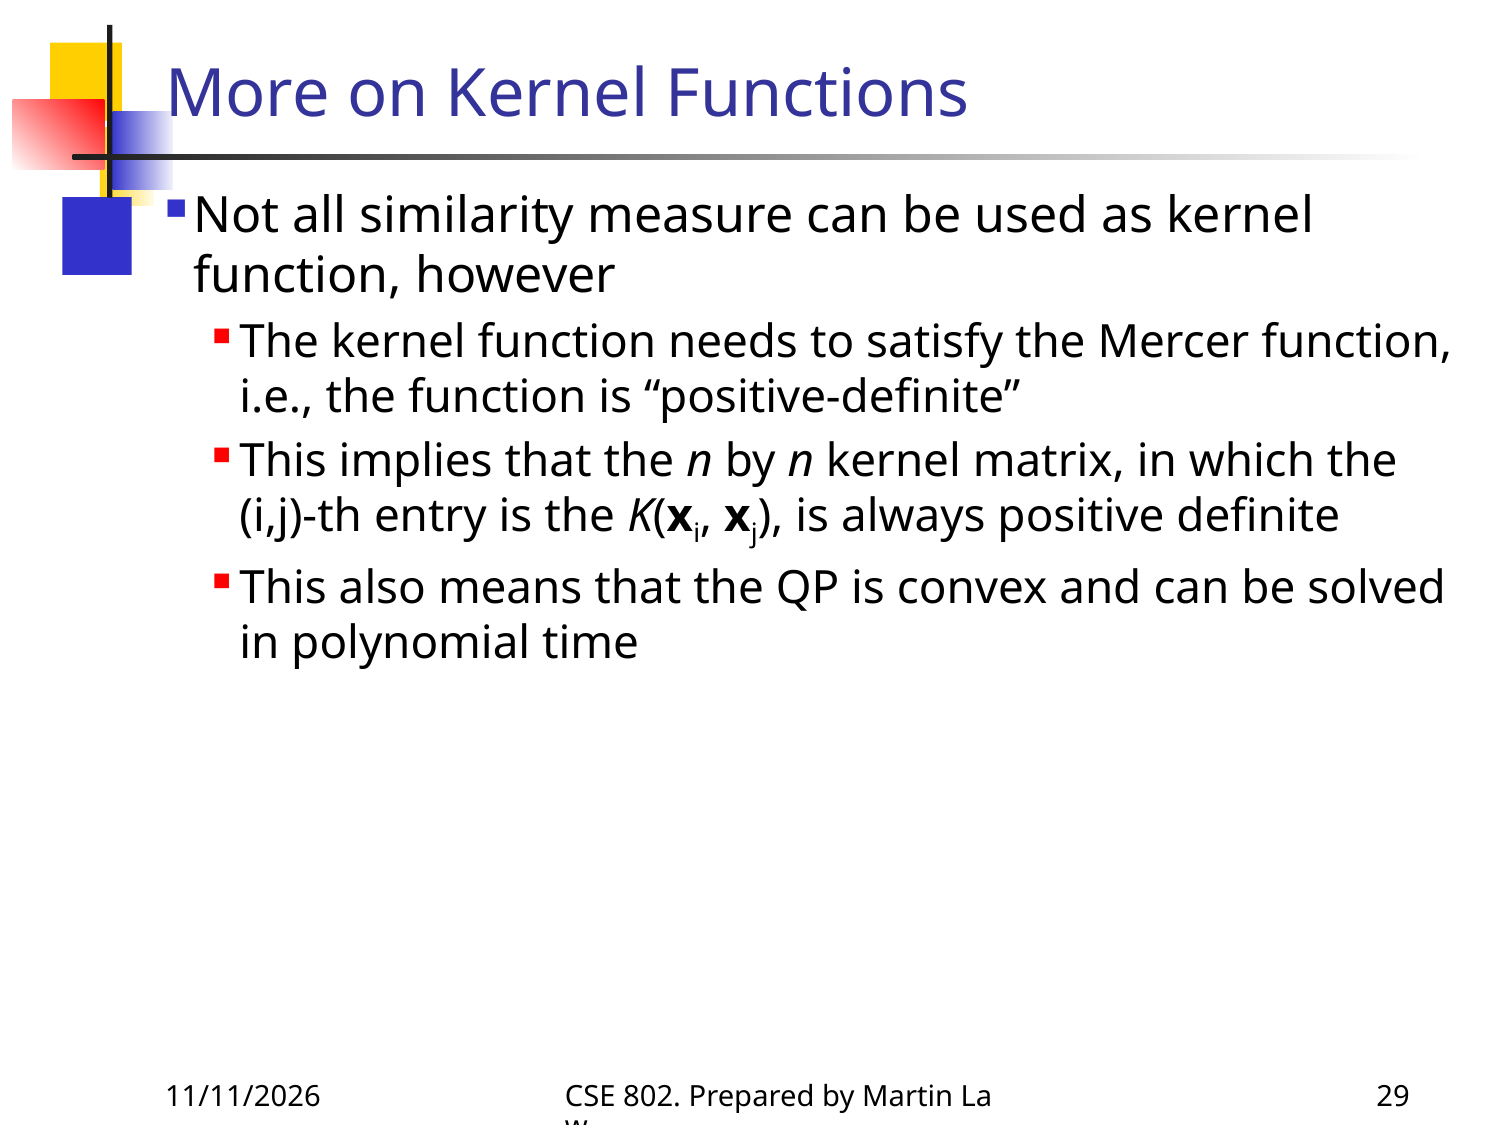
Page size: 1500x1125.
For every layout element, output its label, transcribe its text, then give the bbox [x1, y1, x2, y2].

slide_number 29 [1112, 1074, 1426, 1125]
footer CSE 802. Prepared by Martin Law [549, 1074, 1026, 1125]
title More on Kernel Functions [149, 12, 1468, 138]
list Not all similarity measure can be used as kernel function, however The kernel function needs to satisfy the Mercer function, i.e., the function is “positive-definite” This implies that the n by n kernel matrix, in which the (i,j)-th entry is the K(xi, xj), is always positive definite This also means that the QP is convex and can be solved in polynomial time [149, 174, 1470, 1051]
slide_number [149, 1074, 463, 1125]
